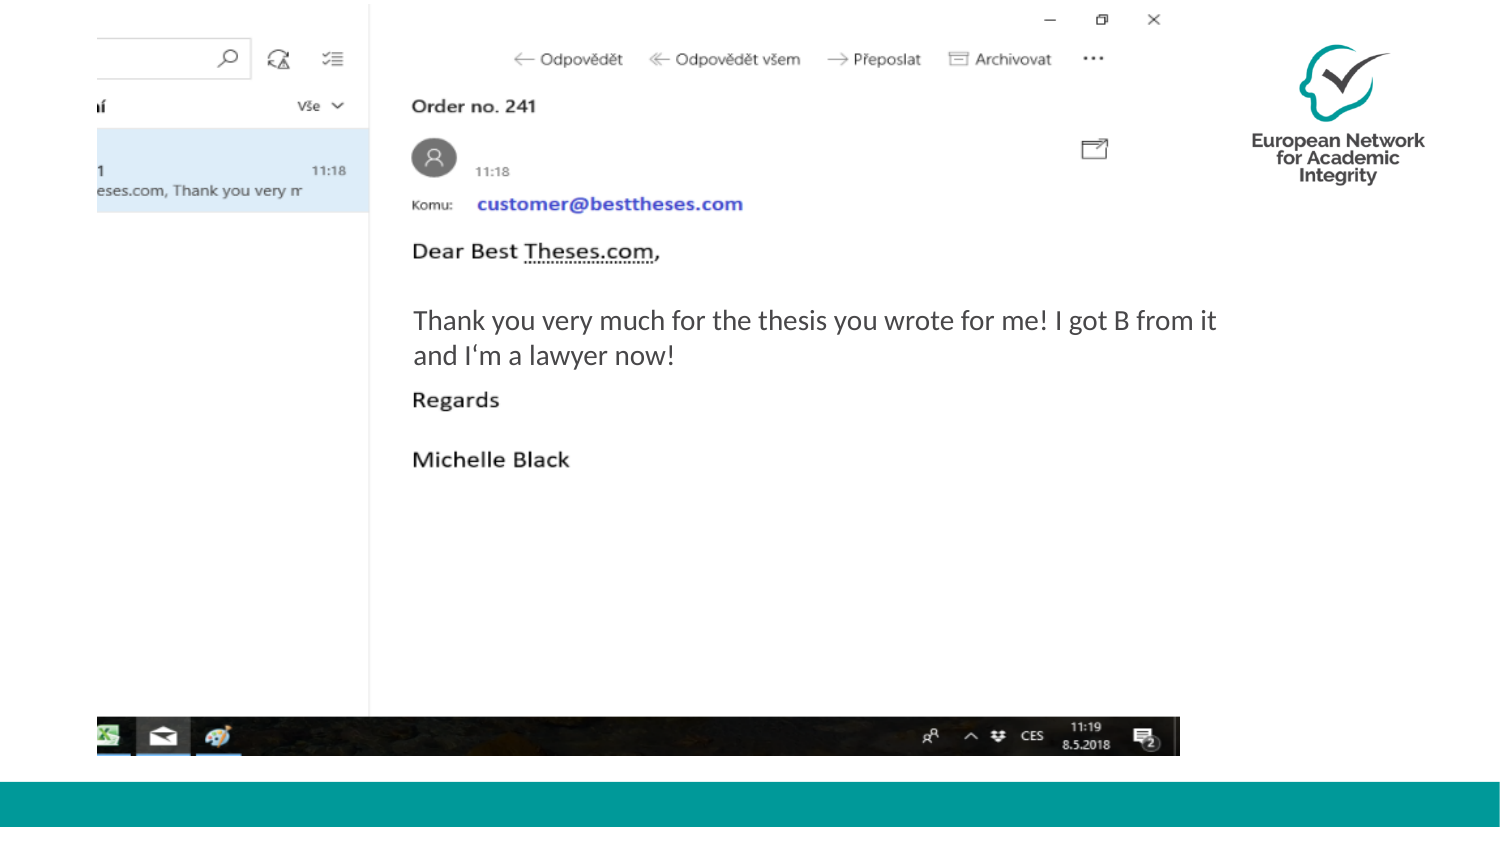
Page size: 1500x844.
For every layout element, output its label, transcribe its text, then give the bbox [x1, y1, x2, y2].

picture [97, 4, 1180, 756]
text_box Thank you very much for the thesis you wrote for me! I got B from it and I‘m a lawyer now! [1180, 294, 1264, 379]
picture [1220, 14, 1457, 216]
